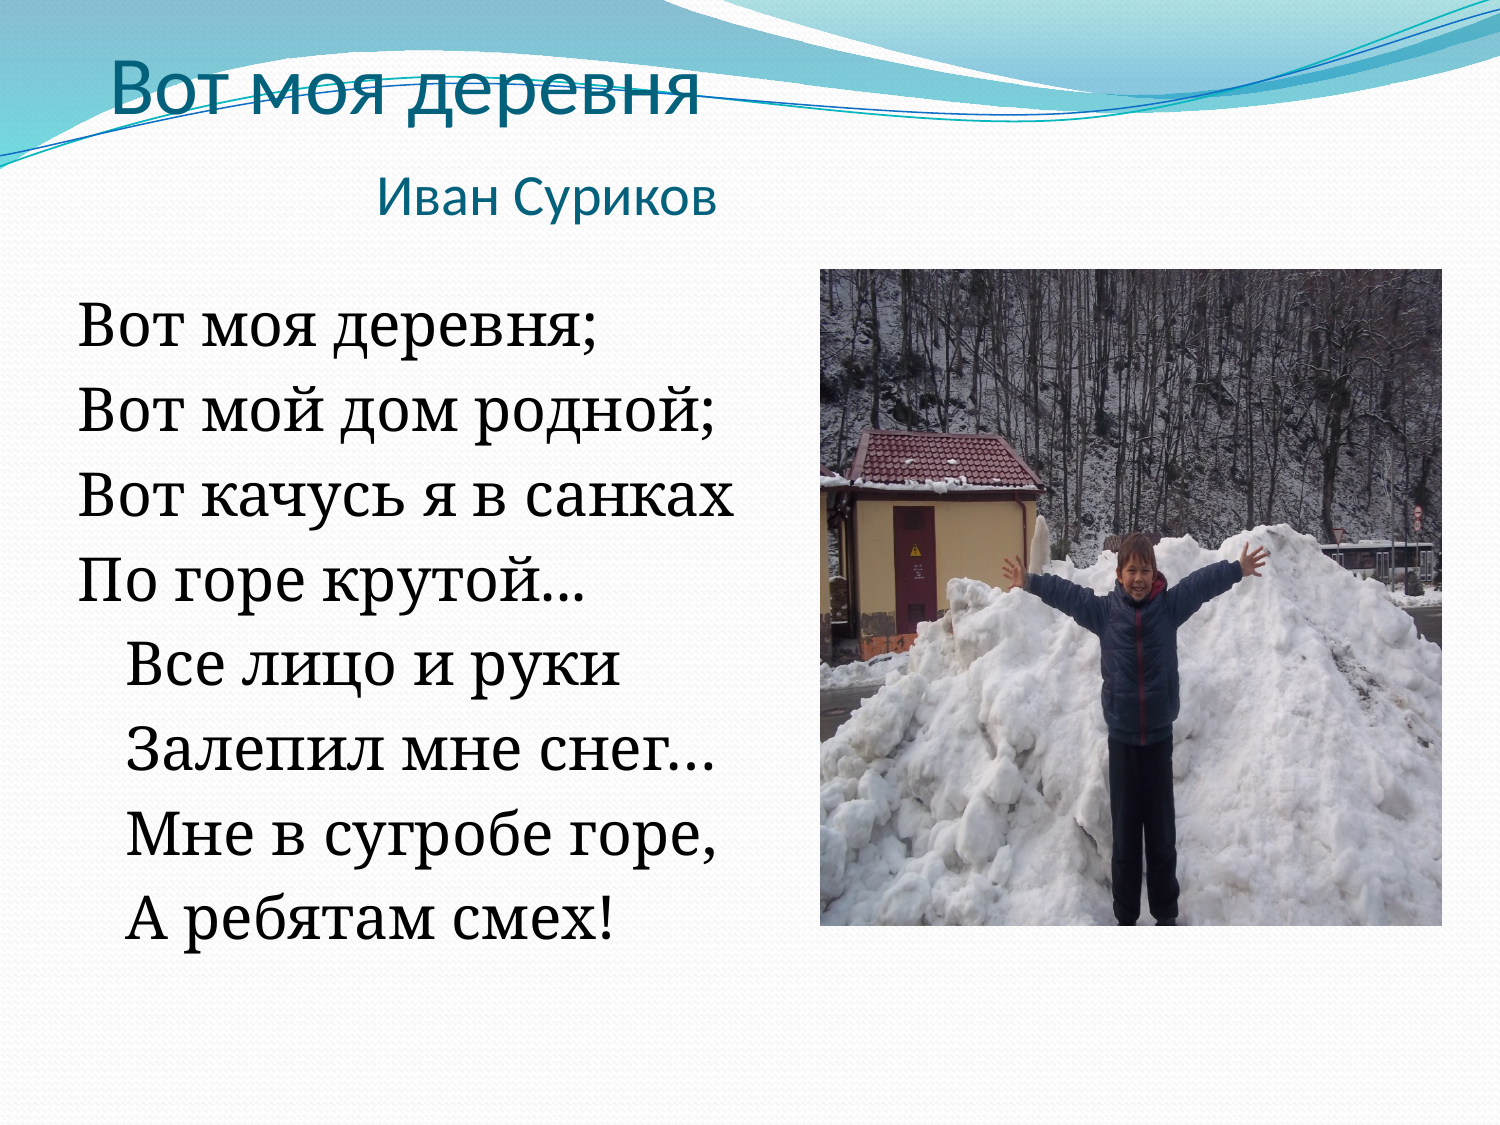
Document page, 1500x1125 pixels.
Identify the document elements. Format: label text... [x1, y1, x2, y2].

picture [820, 269, 1442, 927]
title Вот моя деревня Иван Суриков [75, 44, 739, 232]
list Вот моя деревня; Вот мой дом родной; Вот качусь я в санках По горе крутой... Все лицо и руки Залепил мне снег… Мне в сугробе горе, А ребятам смех! [75, 278, 739, 1005]
